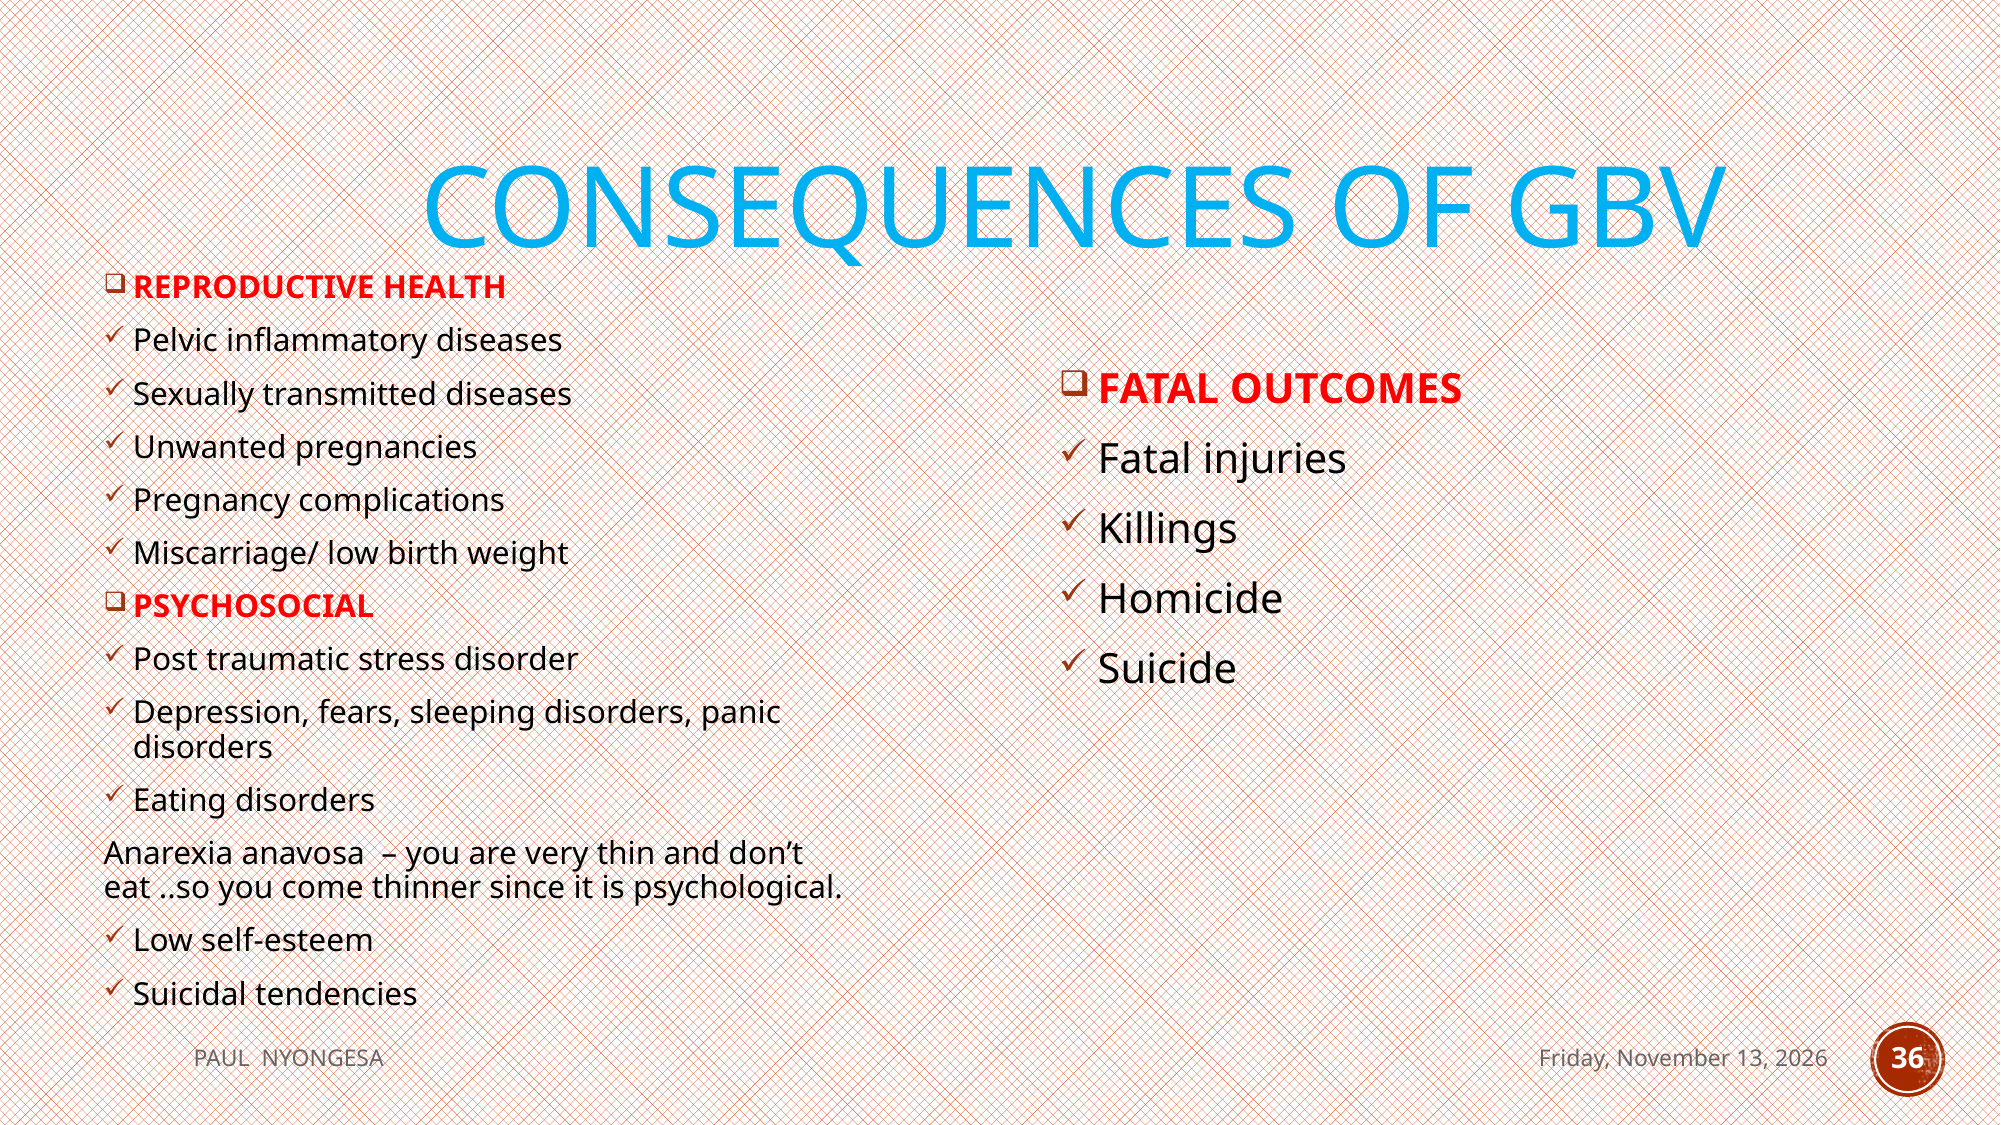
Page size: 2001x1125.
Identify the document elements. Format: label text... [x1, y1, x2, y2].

list REPRODUCTIVE HEALTH Pelvic inflammatory diseases Sexually transmitted diseases Unwanted pregnancies Pregnancy complications Miscarriage/ low birth weight PSYCHOSOCIAL Post traumatic stress disorder Depression, fears, sleeping disorders, panic disorders Eating disorders Anarexia anavosa – you are very thin and don’t eat ..so you come thinner since it is psychological. Low self-esteem Suicidal tendencies [88, 263, 869, 1029]
slide_number 36 [1855, 1028, 1961, 1089]
title Consequences of GBV [175, 79, 1826, 344]
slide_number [1306, 1028, 1844, 1089]
footer PAUL NYONGESA [178, 1028, 1217, 1089]
list FATAL OUTCOMES Fatal injuries Killings Homicide Suicide [1043, 360, 1824, 1013]
